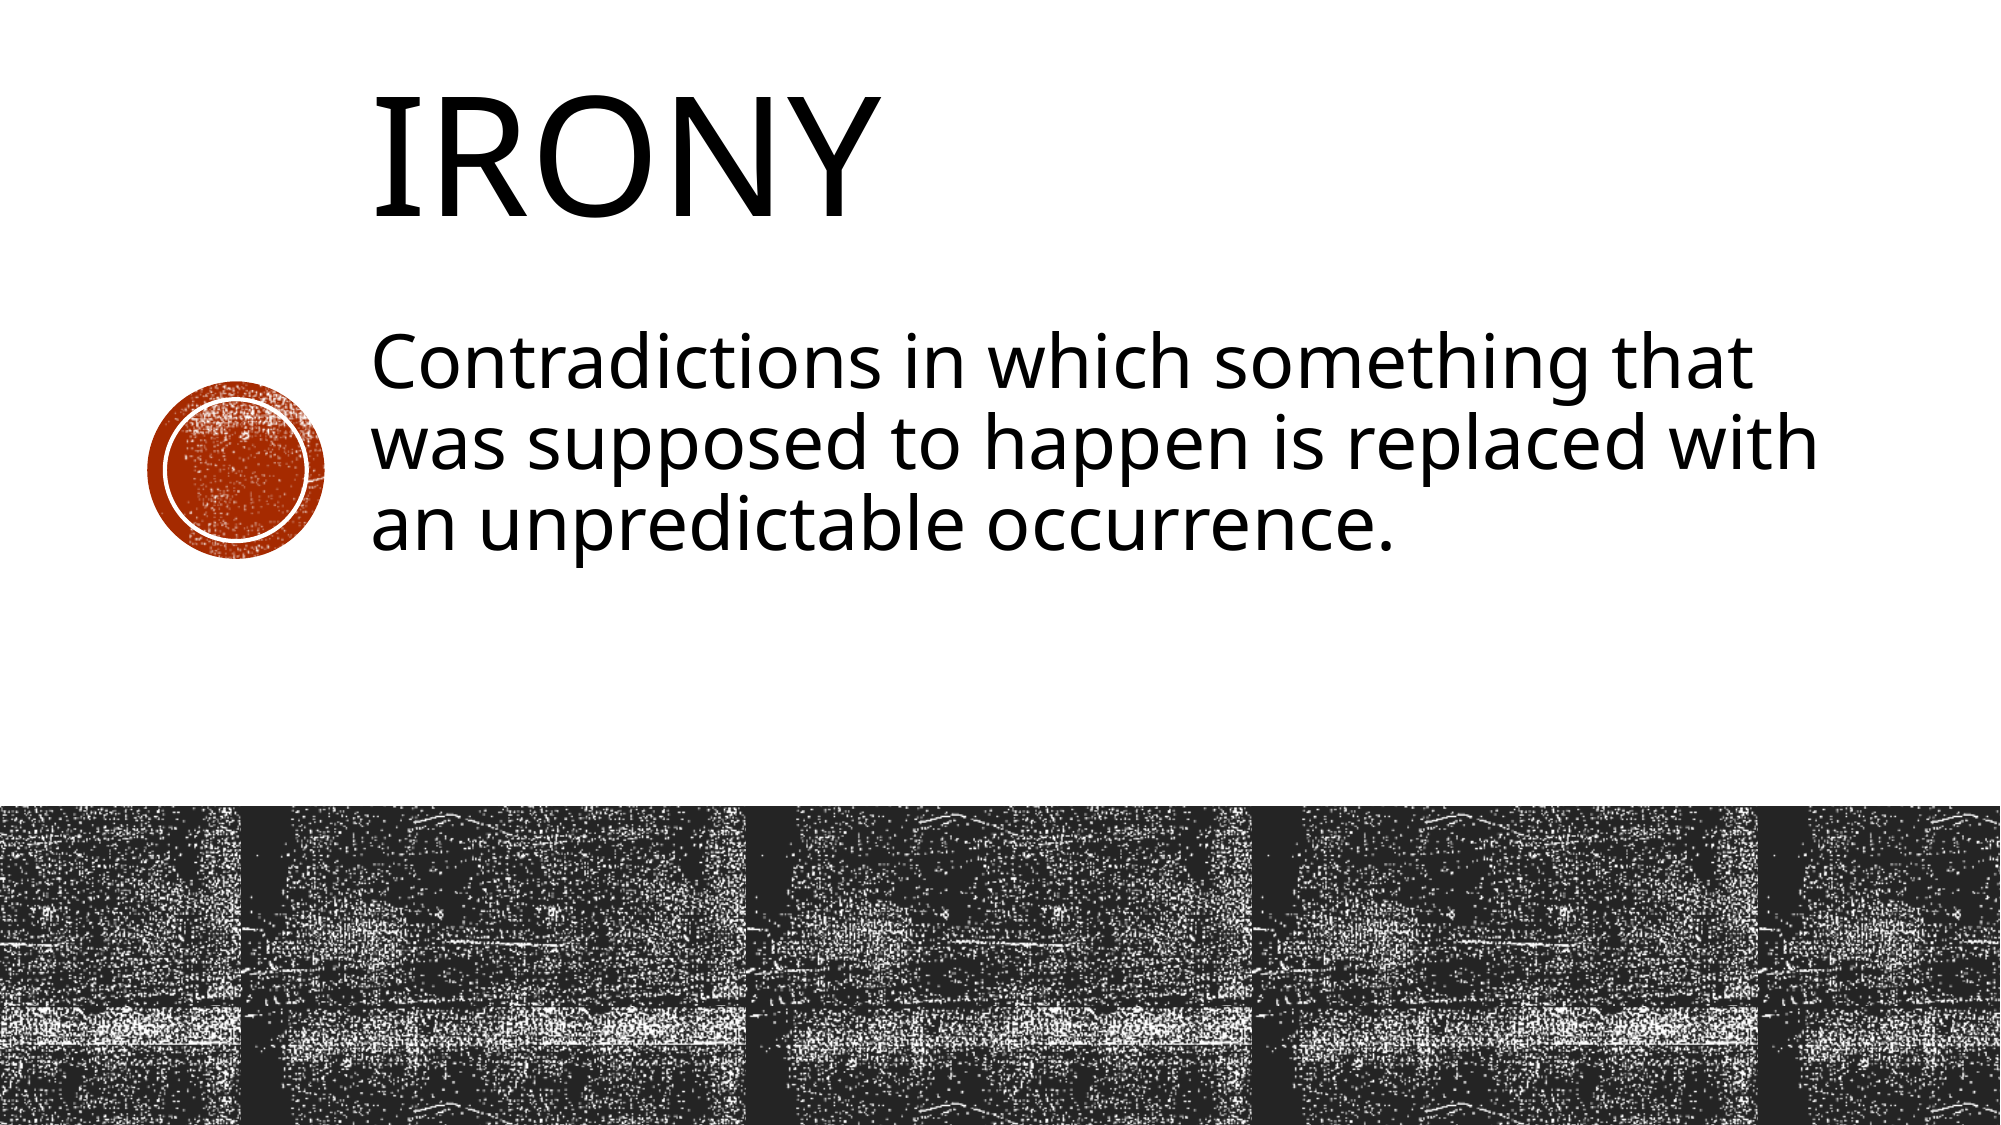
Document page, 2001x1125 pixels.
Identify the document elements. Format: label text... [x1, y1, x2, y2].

title Irony [355, 69, 1879, 269]
list Contradictions in which something that was supposed to happen is replaced with an unpredictable occurrence. [355, 316, 1841, 999]
